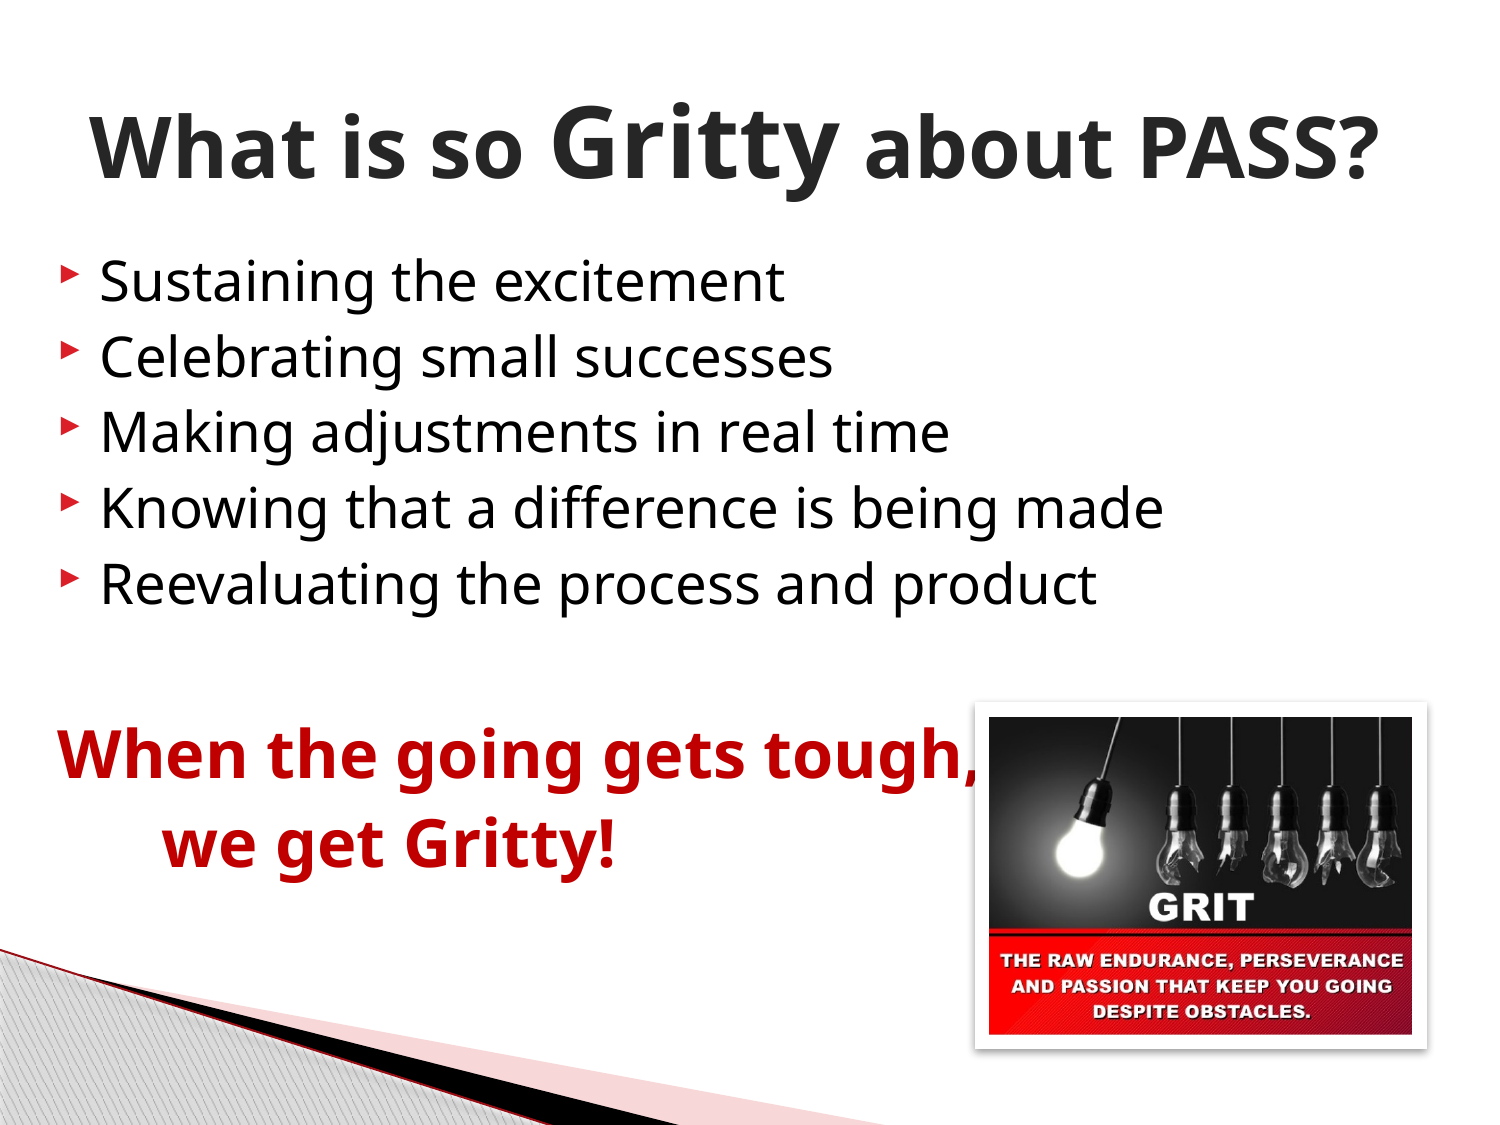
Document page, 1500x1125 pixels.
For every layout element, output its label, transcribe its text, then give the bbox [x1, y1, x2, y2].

list Sustaining the excitement Celebrating small successes Making adjustments in real time Knowing that a difference is being made Reevaluating the process and product When the going gets tough, we get Gritty! [24, 237, 1413, 980]
title What is so Gritty about PASS? [75, 45, 1425, 233]
picture [988, 716, 1413, 1035]
